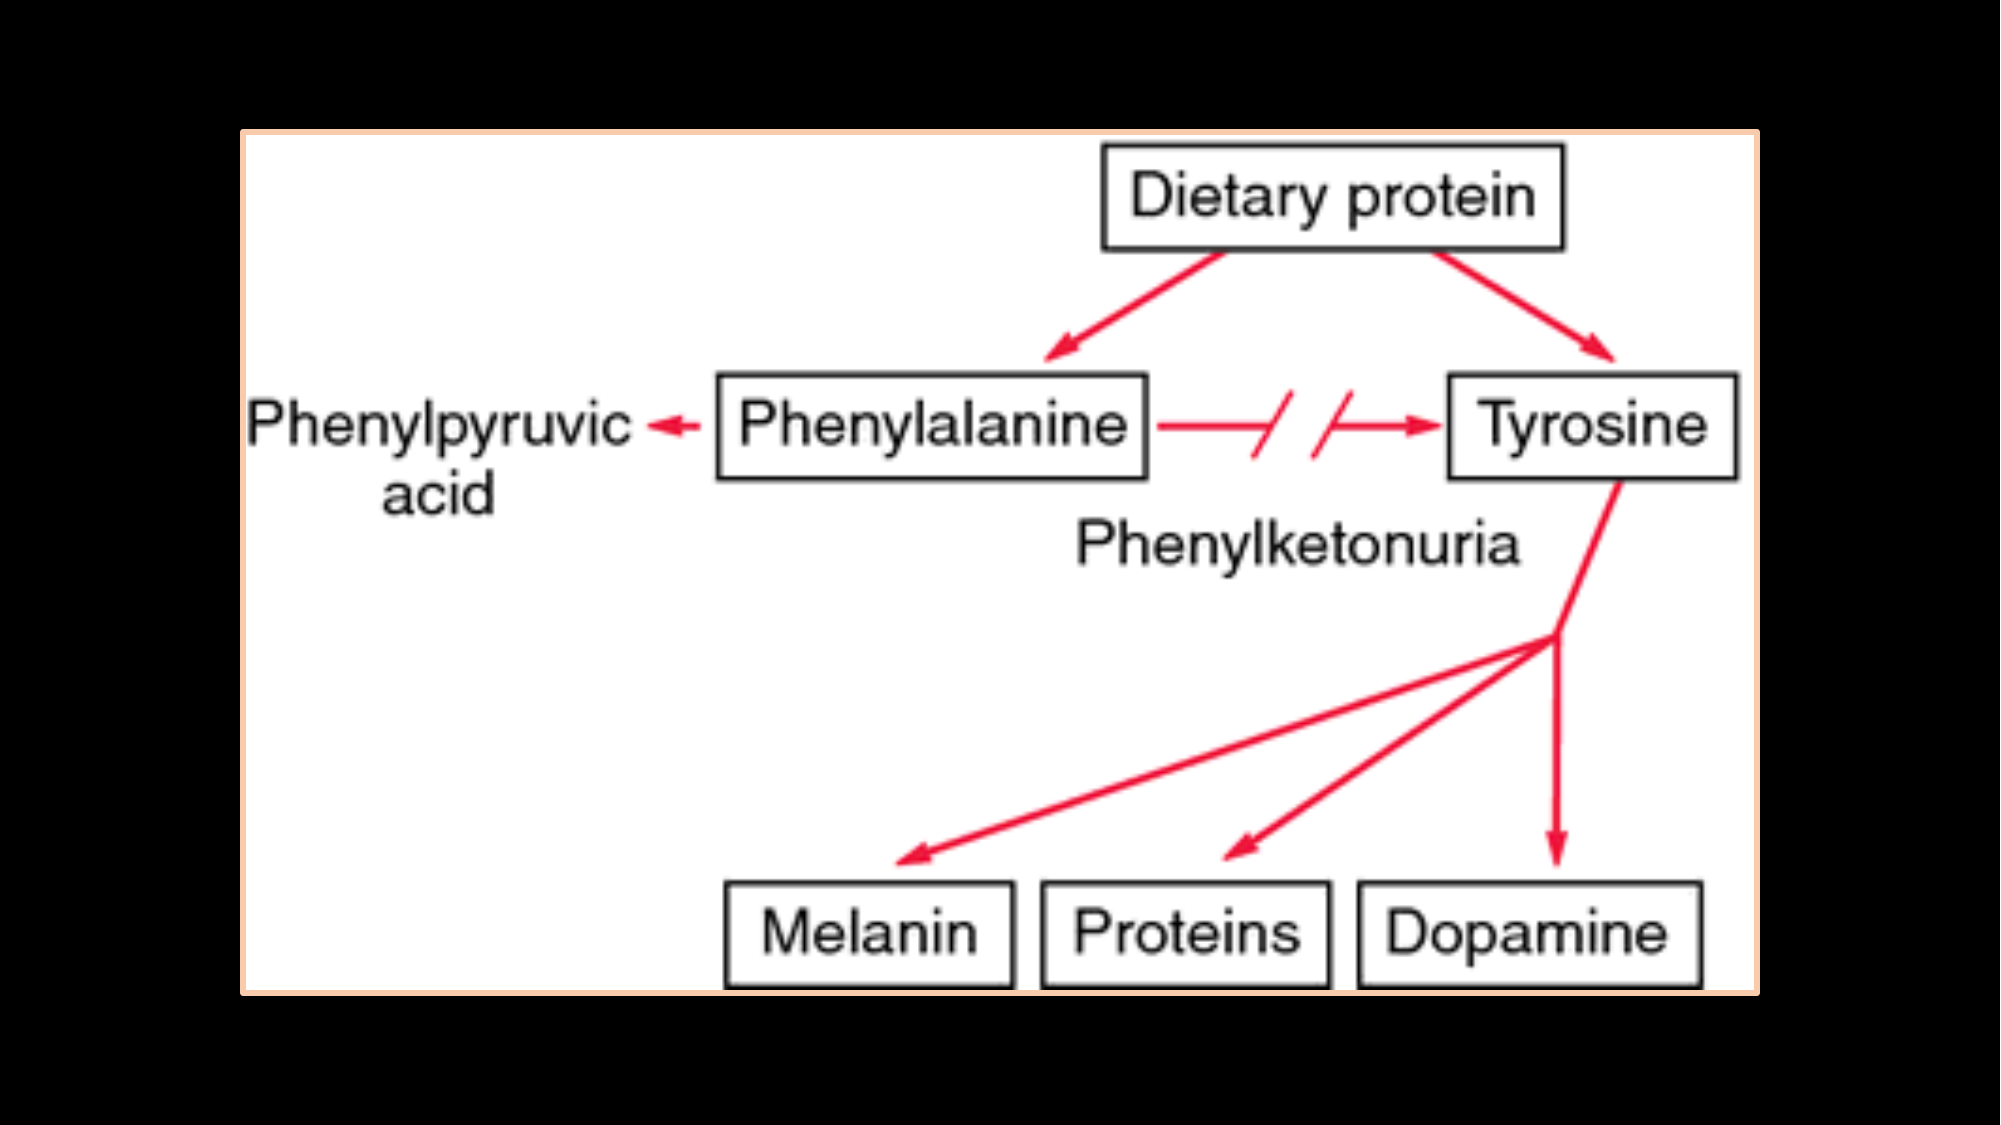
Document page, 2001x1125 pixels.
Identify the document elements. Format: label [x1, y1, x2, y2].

picture [246, 134, 1754, 991]
